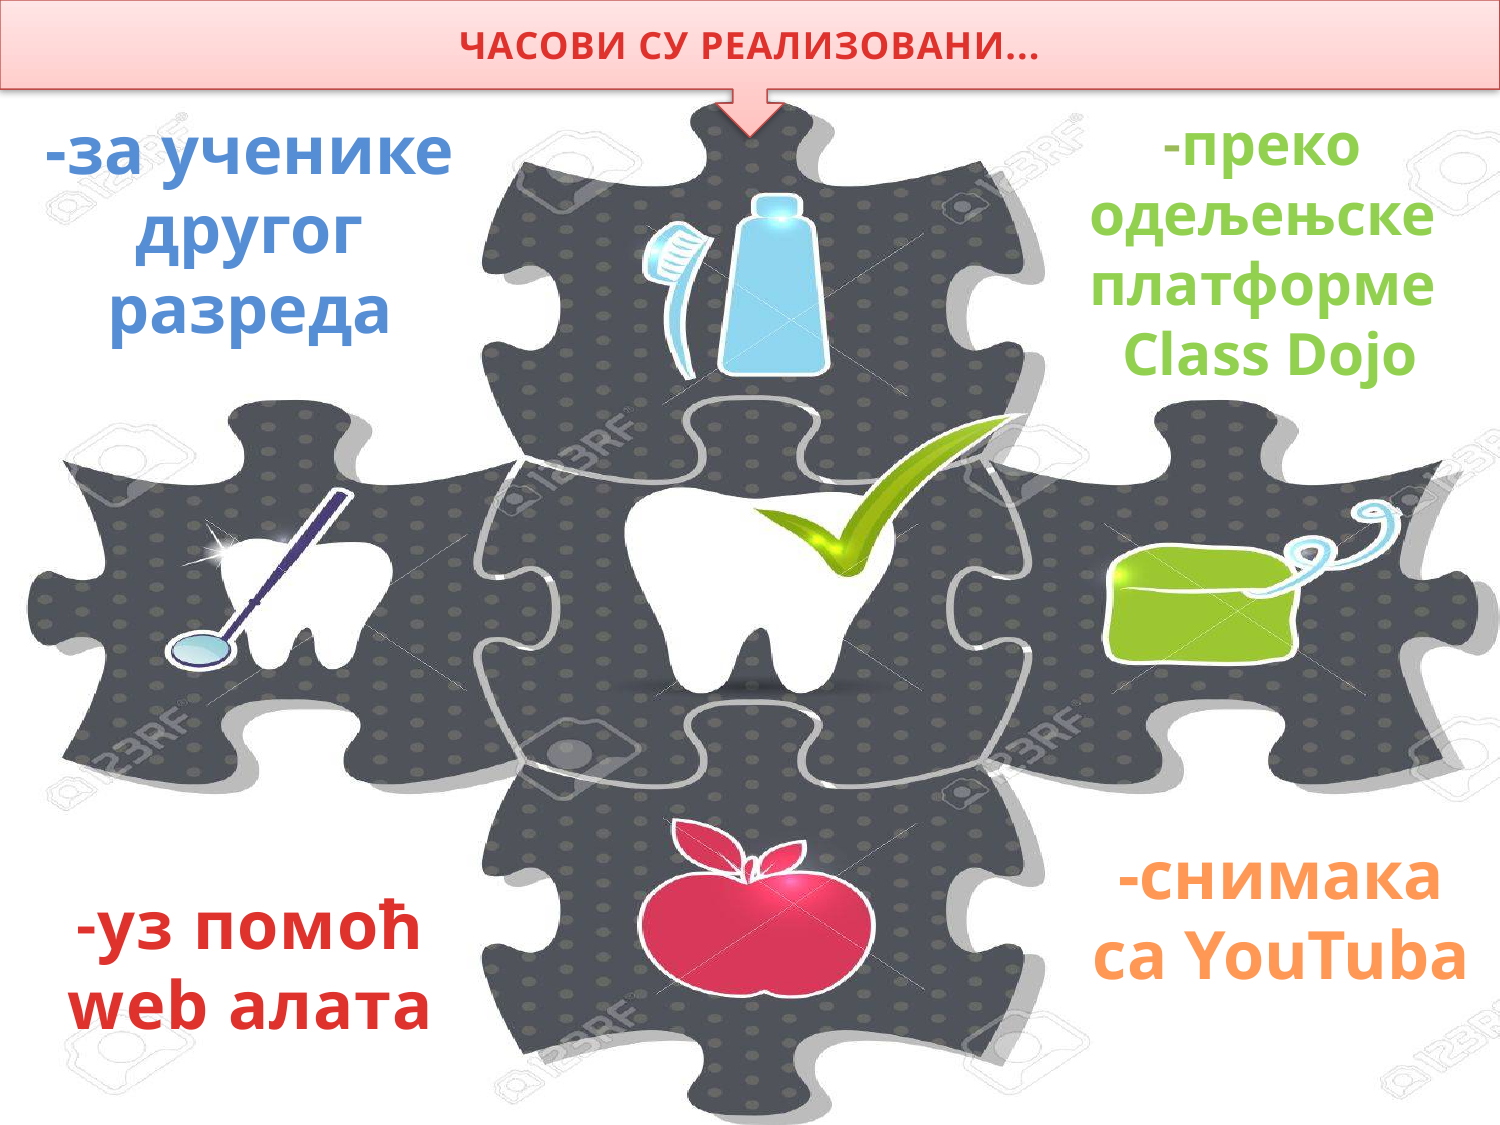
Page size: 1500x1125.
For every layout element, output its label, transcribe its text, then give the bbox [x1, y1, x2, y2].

text_box ЧАСОВИ СУ РЕАЛИЗОВАНИ... [0, 0, 1500, 87]
picture [0, 87, 1500, 1125]
